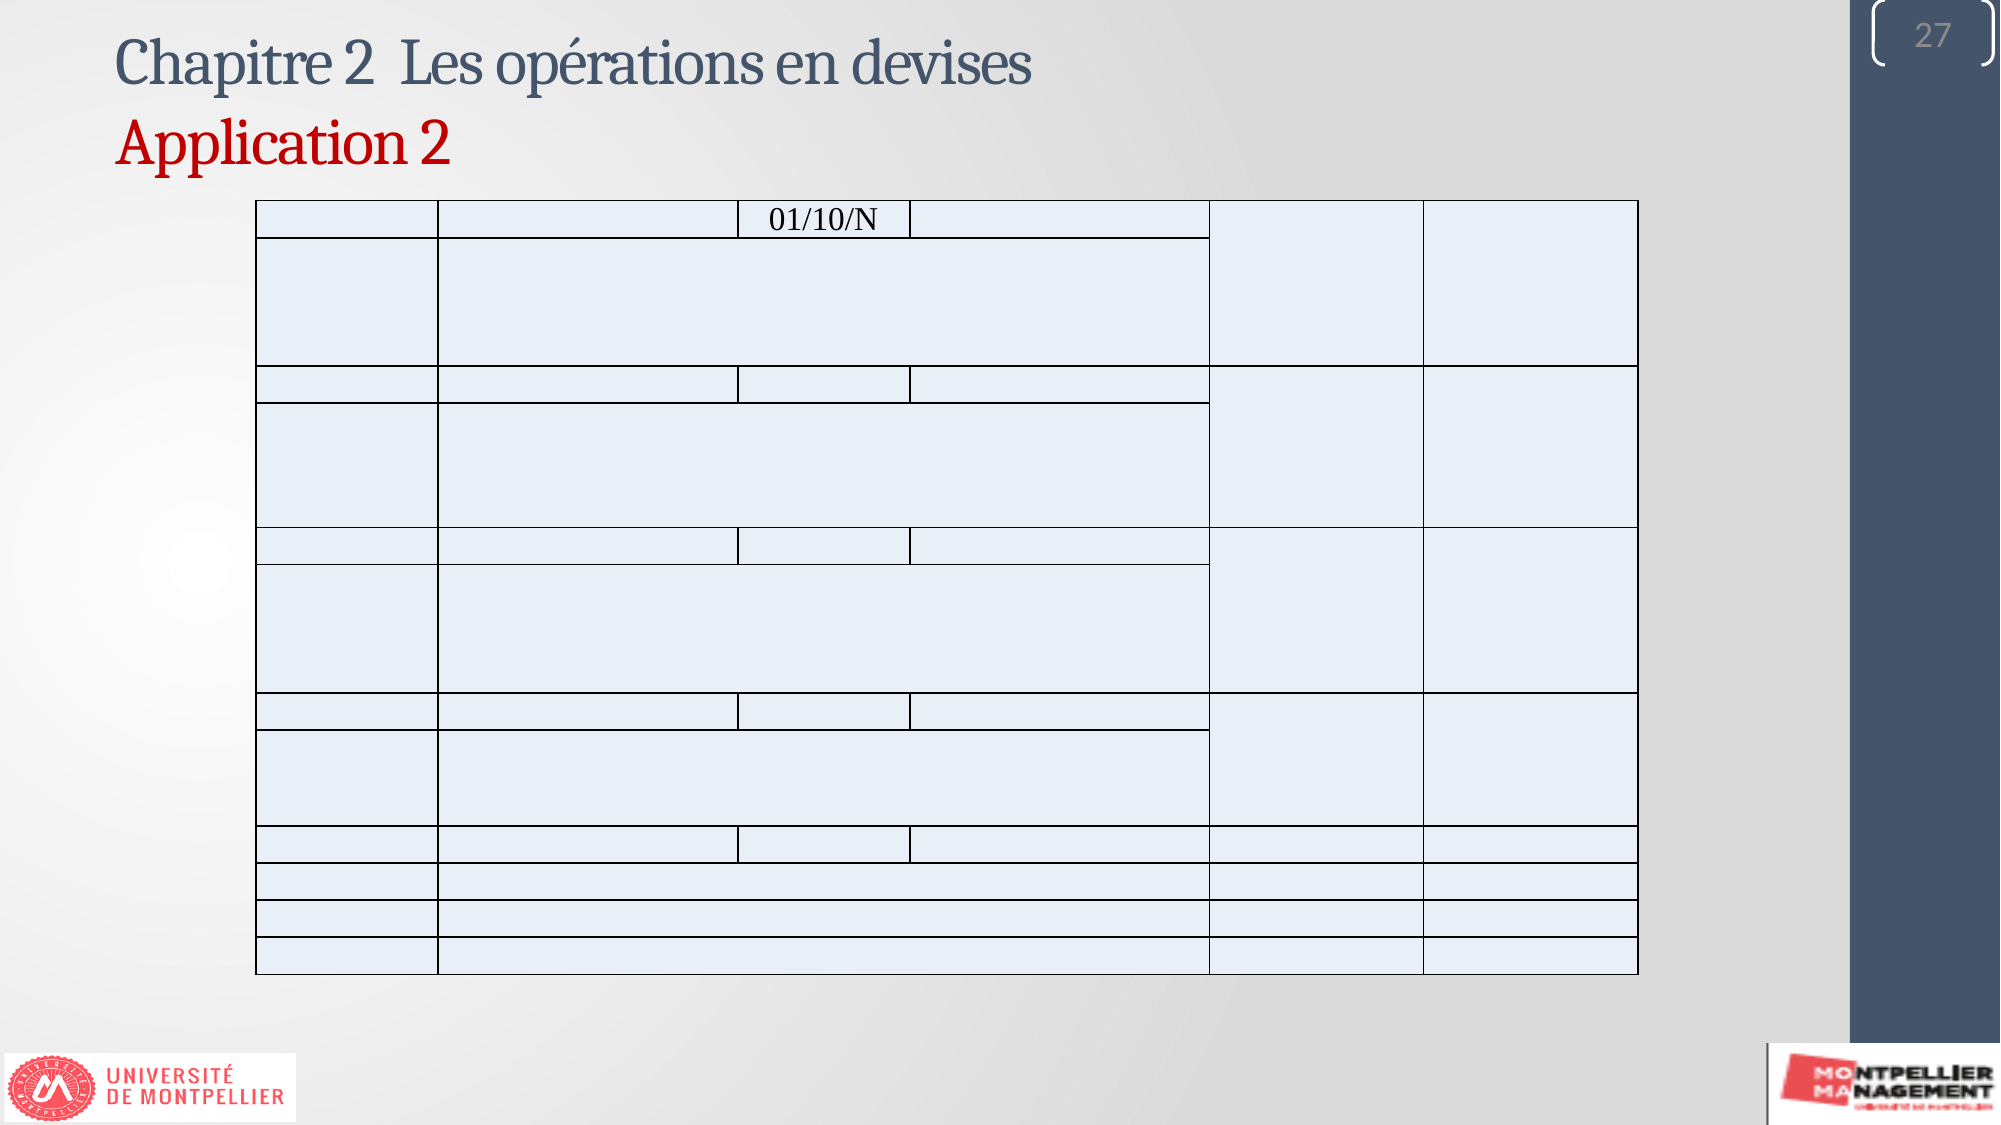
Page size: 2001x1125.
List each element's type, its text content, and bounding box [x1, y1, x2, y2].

table_cell [1424, 827, 1637, 862]
table_header 01/10/N [739, 201, 909, 237]
table_cell [257, 901, 437, 936]
table_header [1210, 201, 1423, 365]
table_cell [439, 404, 1209, 527]
table_cell [1424, 528, 1637, 692]
table_cell [439, 731, 1209, 825]
table_cell [257, 404, 437, 527]
table_cell [1210, 694, 1423, 825]
table_cell [439, 565, 1209, 692]
slide_number 27 [1871, 0, 1995, 67]
table_cell [739, 528, 909, 564]
table_cell [1210, 901, 1423, 936]
table_cell [1210, 864, 1423, 899]
table_cell [257, 864, 437, 899]
table_cell [1424, 938, 1637, 974]
table_header [257, 201, 437, 237]
table_cell [1210, 938, 1423, 974]
table_cell [911, 694, 1209, 729]
table_cell [1424, 864, 1637, 899]
table_cell [439, 694, 737, 729]
table_cell [257, 565, 437, 692]
table_cell [257, 694, 437, 729]
table_cell [1210, 827, 1423, 862]
table_cell [1424, 367, 1637, 527]
table_cell [911, 827, 1209, 862]
table_cell [257, 827, 437, 862]
table_cell [739, 367, 909, 402]
table_cell [439, 938, 1209, 974]
table_cell [257, 367, 437, 402]
table_cell [439, 367, 737, 402]
table_cell [1210, 528, 1423, 692]
table_cell [439, 239, 1209, 365]
table_cell [257, 731, 437, 825]
text_box Chapitre 2 Les opérations en devises Application 2 [100, 10, 1314, 163]
table_cell [739, 827, 909, 862]
table_cell [439, 528, 737, 564]
table_header [439, 201, 737, 237]
picture [4, 1053, 296, 1122]
table_header [911, 201, 1209, 237]
table_cell [739, 694, 909, 729]
table_cell [439, 864, 1209, 899]
table_cell [911, 367, 1209, 402]
table_cell [1424, 694, 1637, 825]
table_header [1424, 201, 1637, 365]
table_cell [257, 239, 437, 365]
table_cell [1424, 901, 1637, 936]
table_cell [911, 528, 1209, 564]
table_cell [257, 938, 437, 974]
table_cell [439, 827, 737, 862]
table_cell [439, 901, 1209, 936]
table_cell [257, 528, 437, 564]
table_cell [1210, 367, 1423, 527]
